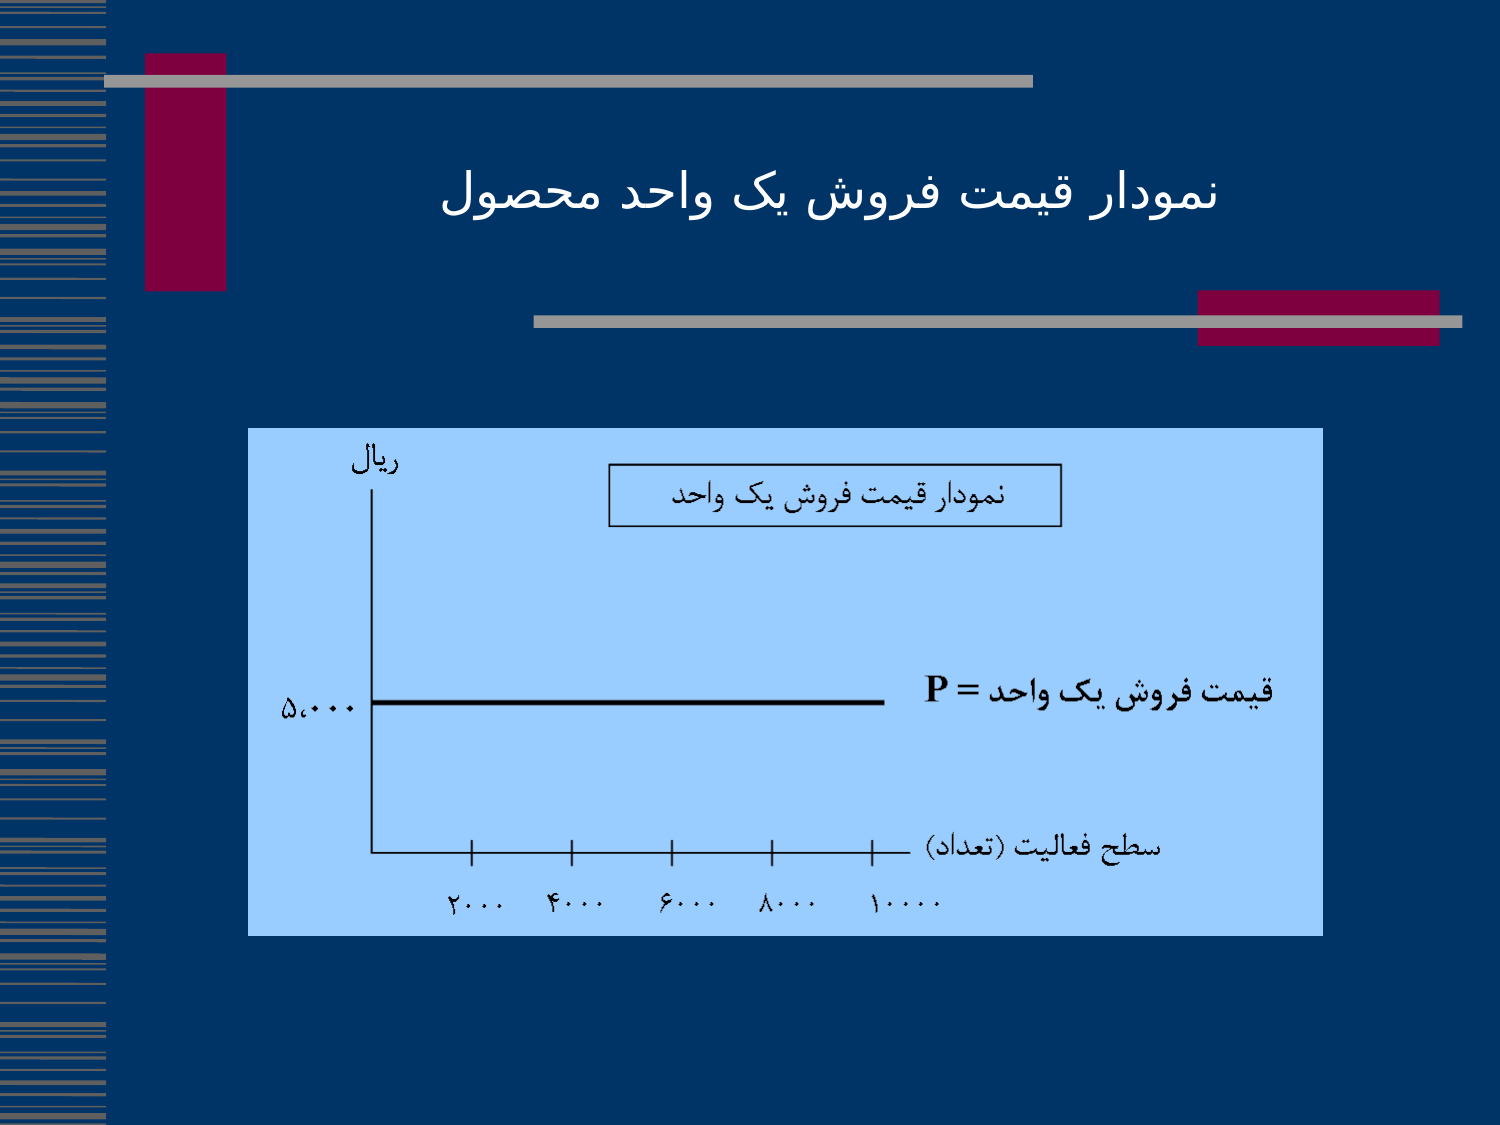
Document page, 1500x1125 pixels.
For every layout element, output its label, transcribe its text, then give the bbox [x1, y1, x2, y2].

title نمودار قیمت فروش یک واحد محصول [225, 99, 1436, 288]
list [247, 427, 1323, 936]
